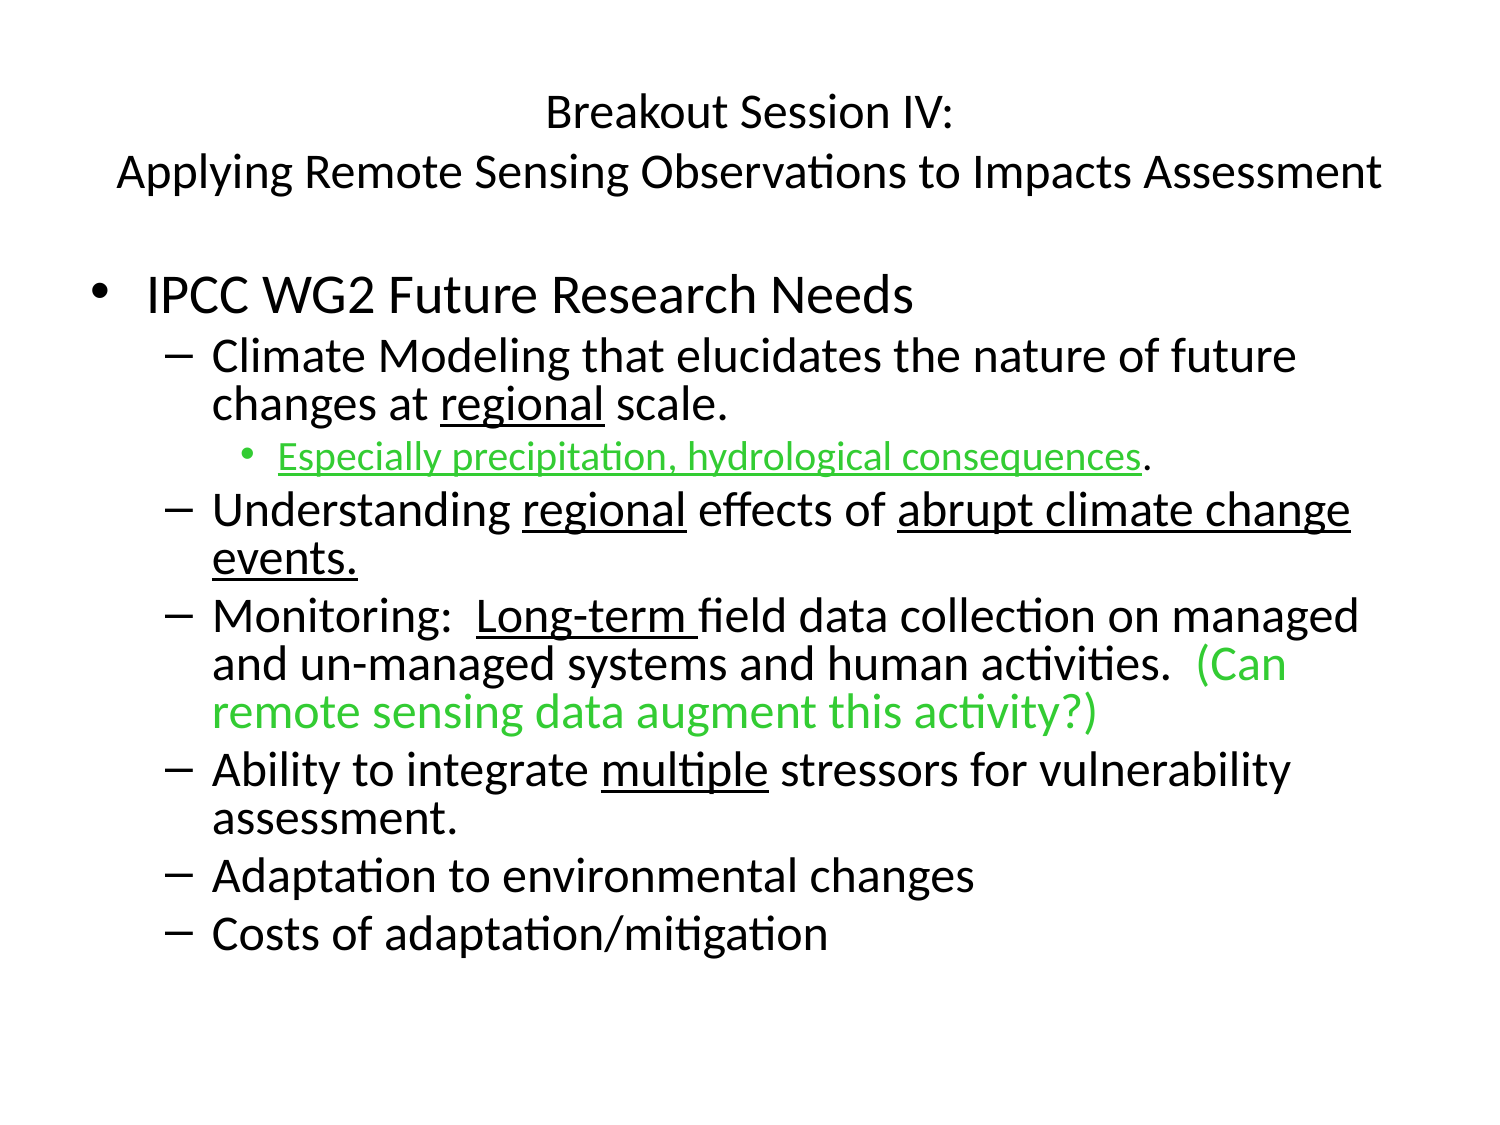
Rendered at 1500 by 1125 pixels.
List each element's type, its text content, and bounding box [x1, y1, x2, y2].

list IPCC WG2 Future Research Needs Climate Modeling that elucidates the nature of future changes at regional scale. Especially precipitation, hydrological consequences. Understanding regional effects of abrupt climate change events. Monitoring: Long-term field data collection on managed and un-managed systems and human activities. (Can remote sensing data augment this activity?) Ability to integrate multiple stressors for vulnerability assessment. Adaptation to environmental changes Costs of adaptation/mitigation [74, 262, 1426, 1006]
title Breakout Session IV: Applying Remote Sensing Observations to Impacts Assessment [74, 44, 1426, 233]
